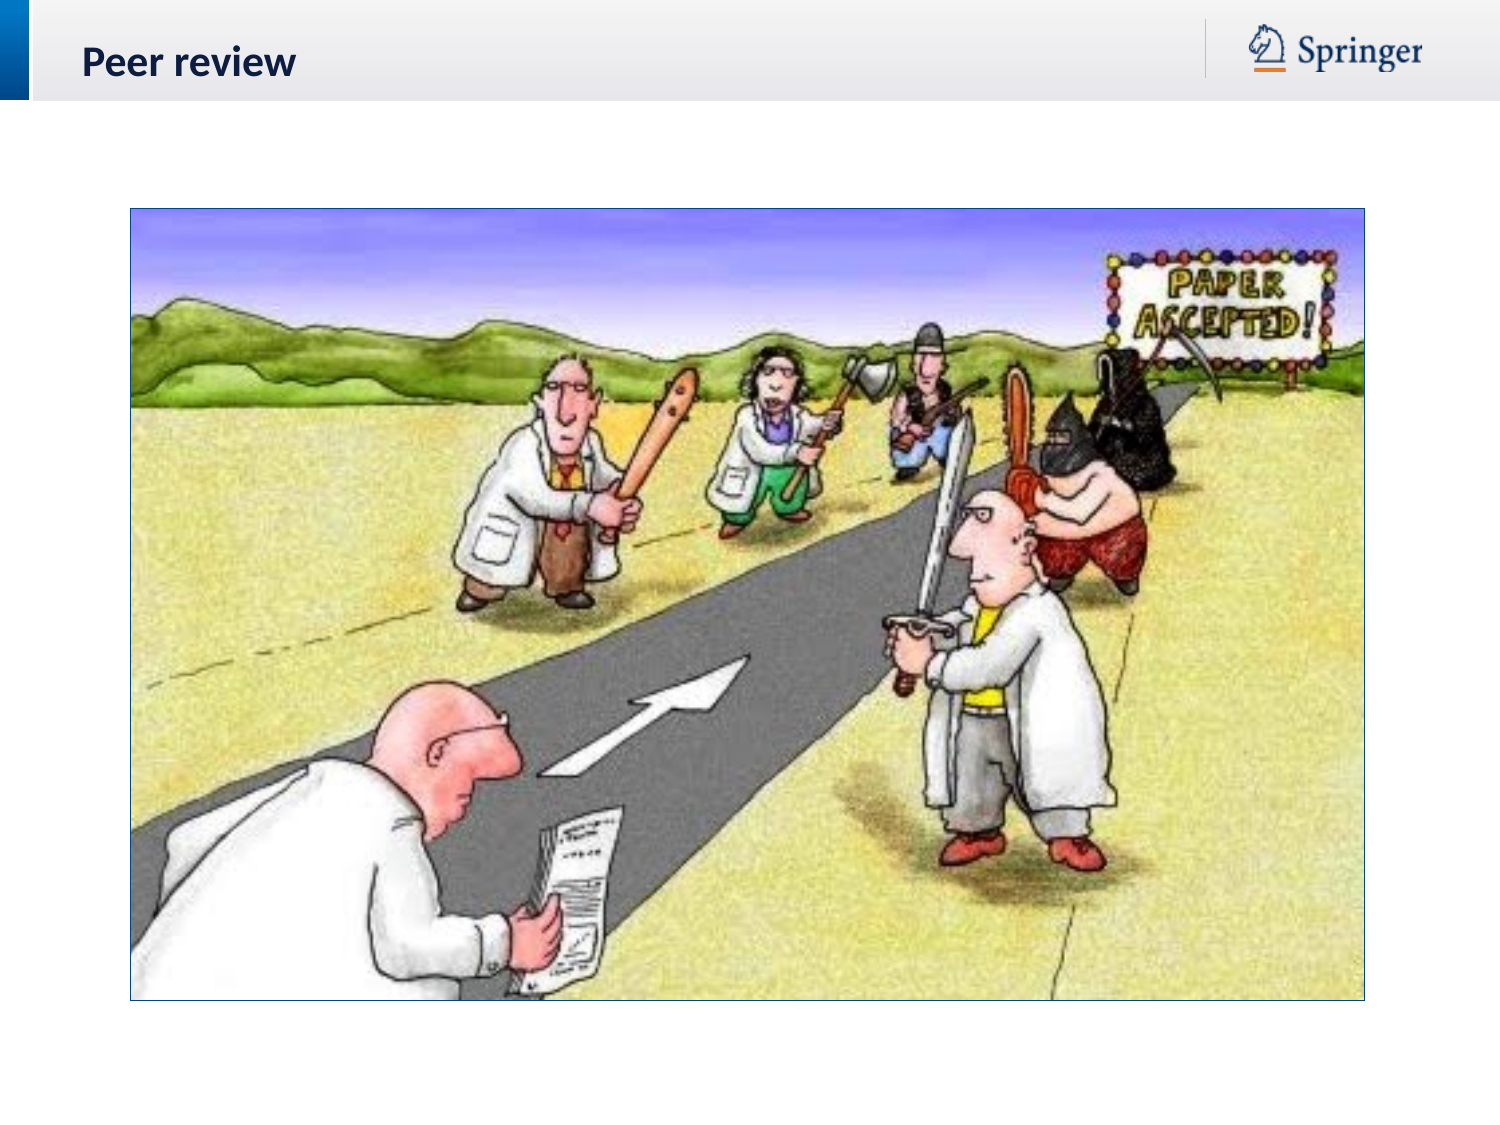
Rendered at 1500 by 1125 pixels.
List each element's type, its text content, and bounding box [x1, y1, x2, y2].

picture [33, 0, 1500, 101]
text_box Peer review [67, 25, 312, 93]
picture [130, 207, 1365, 1001]
